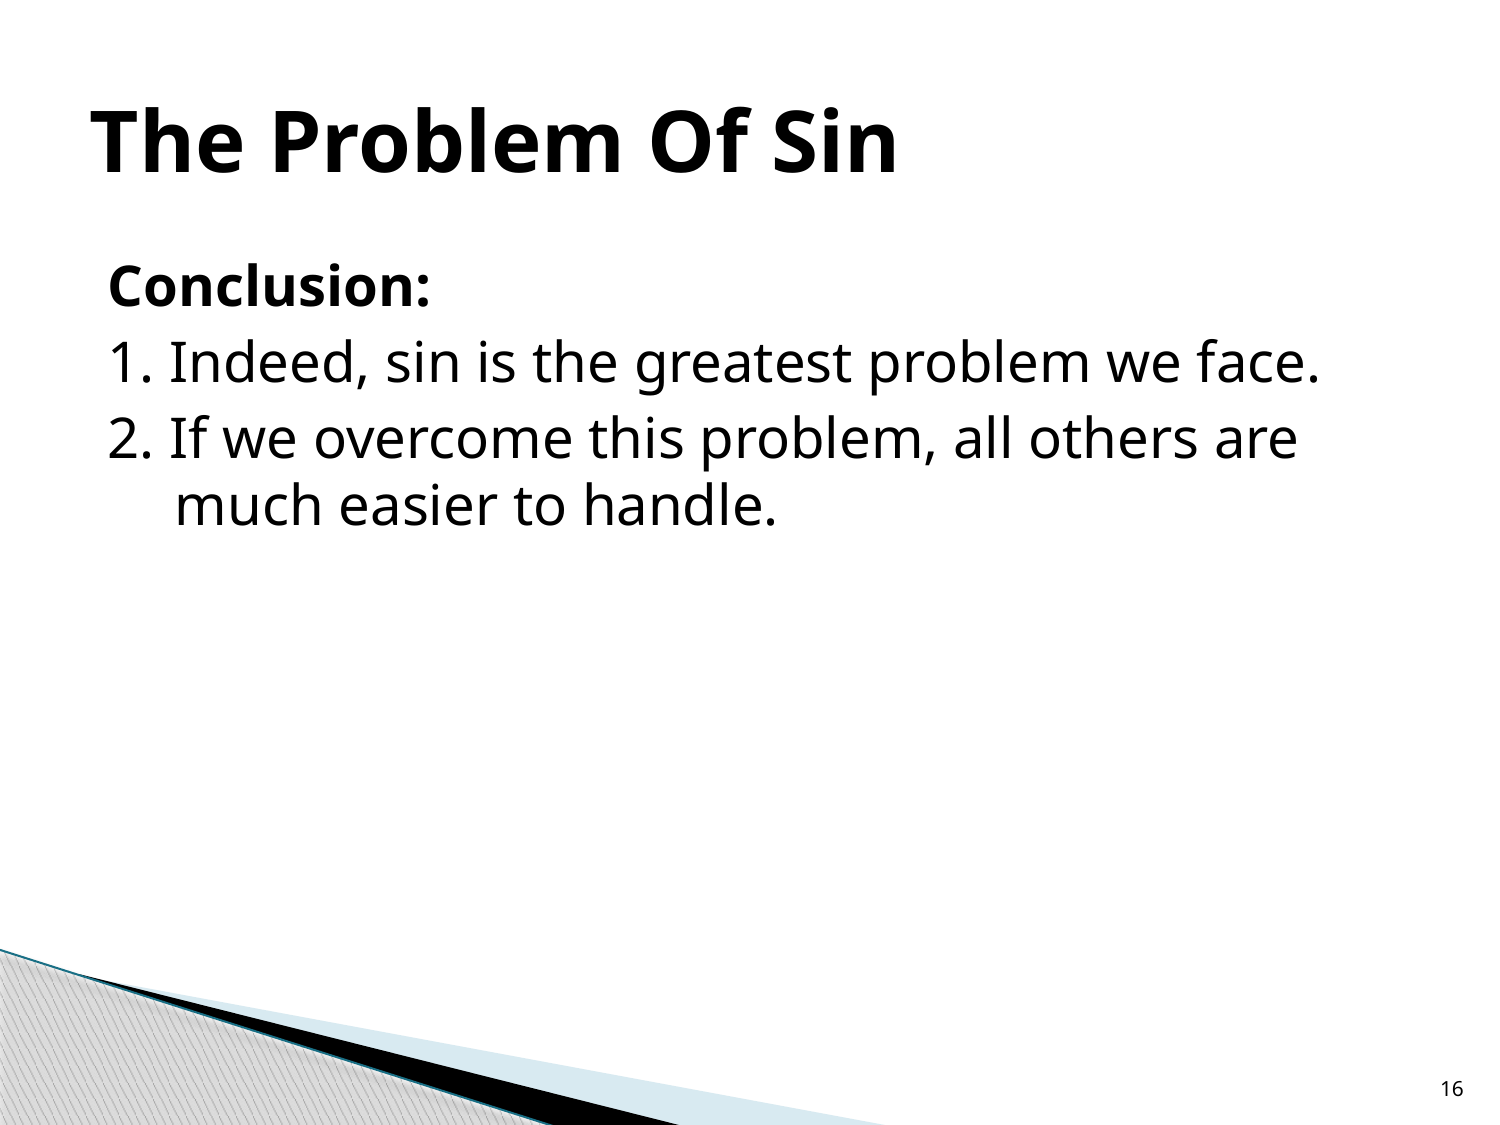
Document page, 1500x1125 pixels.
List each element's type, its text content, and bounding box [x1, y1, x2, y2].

slide_number 16 [1418, 1051, 1479, 1112]
list Conclusion: 1. Indeed, sin is the greatest problem we face. 2. If we overcome this problem, all others are much easier to handle. [75, 243, 1425, 896]
title The Problem Of Sin [75, 37, 1425, 241]
